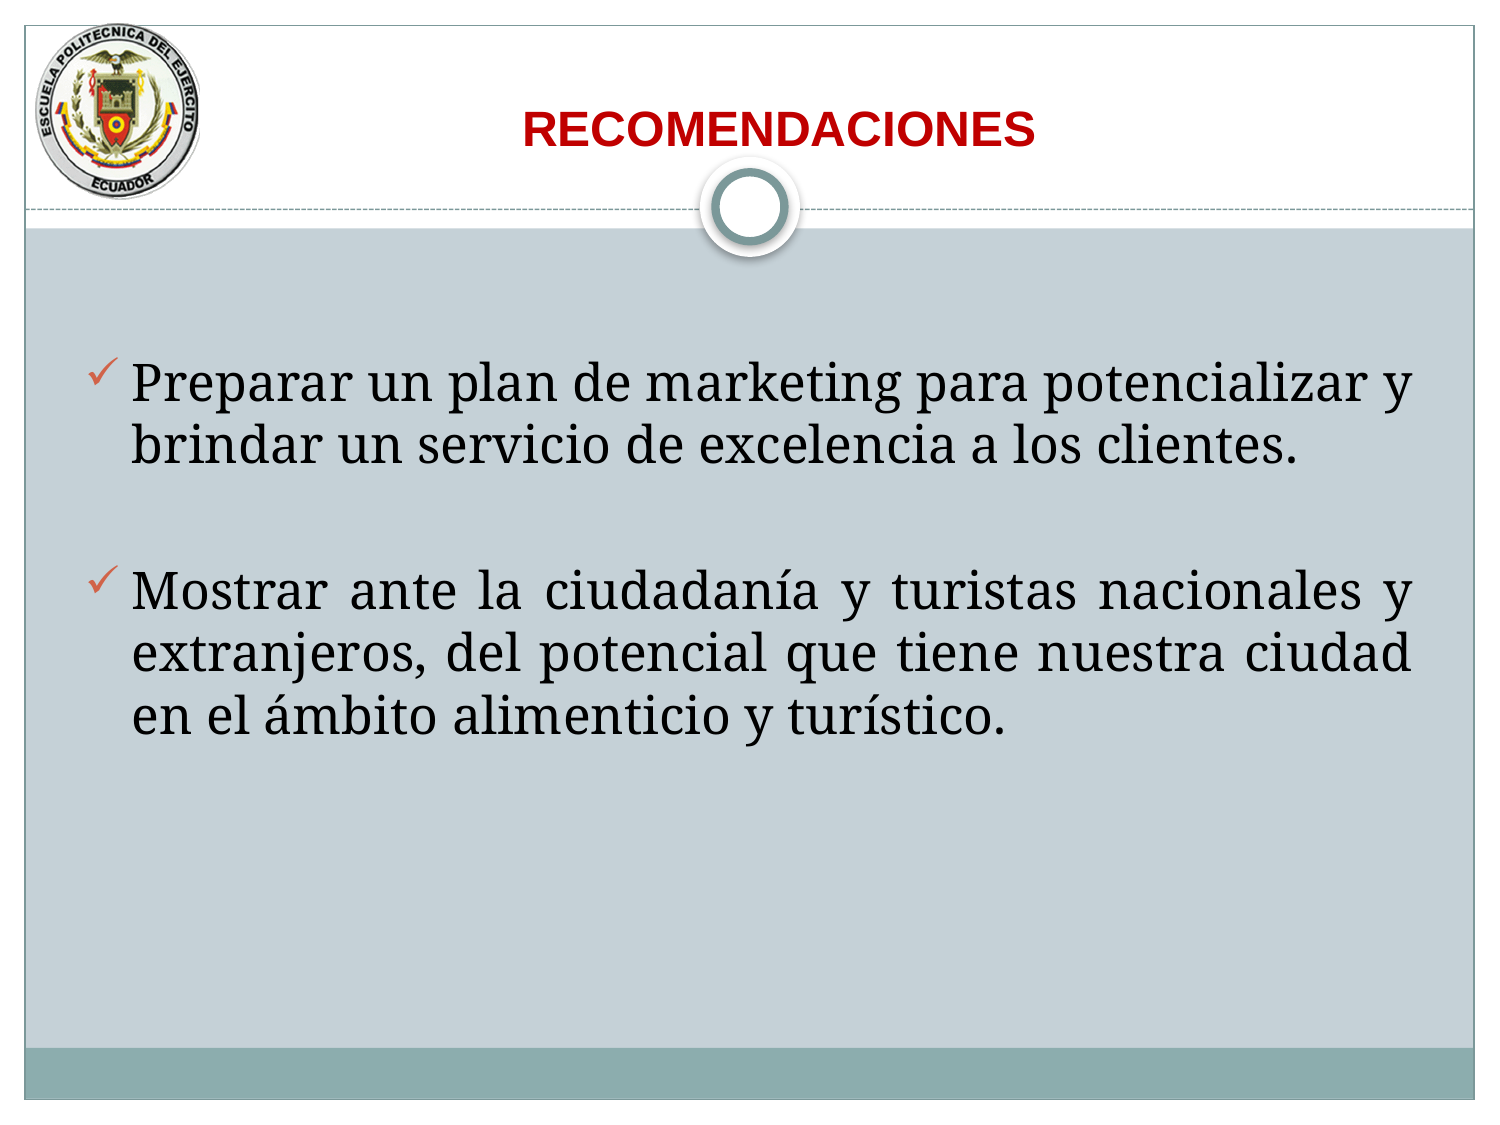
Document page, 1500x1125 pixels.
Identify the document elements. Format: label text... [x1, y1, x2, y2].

picture [34, 23, 200, 200]
list Preparar un plan de marketing para potencializar y brindar un servicio de excelencia a los clientes. Mostrar ante la ciudadanía y turistas nacionales y extranjeros, del potencial que tiene nuestra ciudad en el ámbito alimenticio y turístico. [70, 269, 1430, 1027]
title RECOMENDACIONES [207, 35, 1465, 164]
